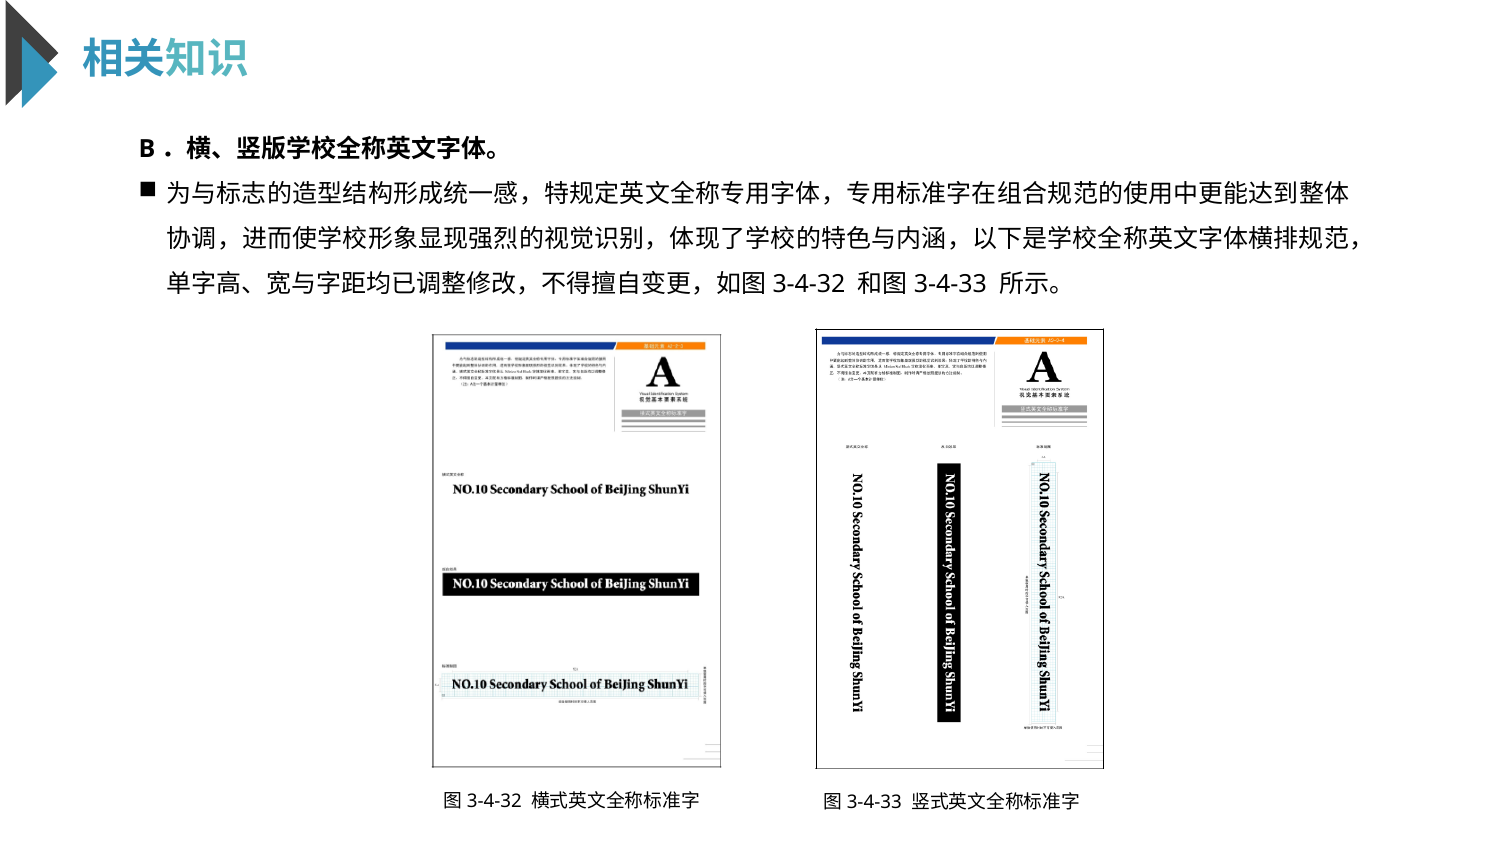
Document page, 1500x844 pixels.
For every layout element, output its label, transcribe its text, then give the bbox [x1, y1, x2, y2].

text_box B．横、竖版学校全称英文字体。 为与标志的造型结构形成统一感，特规定英文全称专用字体，专用标准字在组合规范的使用中更能达到整体协调，进而使学校形象显现强烈的视觉识别，体现了学校的特色与内涵，以下是学校全称英文字体横排规范，单字高、宽与字距均已调整修改，不得擅自变更，如图3-4-32 和图3-4-33 所示。 [123, 110, 1364, 305]
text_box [808, 326, 1107, 820]
text_box [5, 0, 59, 106]
text_box [21, 36, 58, 108]
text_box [428, 328, 724, 820]
text_box 相关知识 [82, 31, 250, 83]
